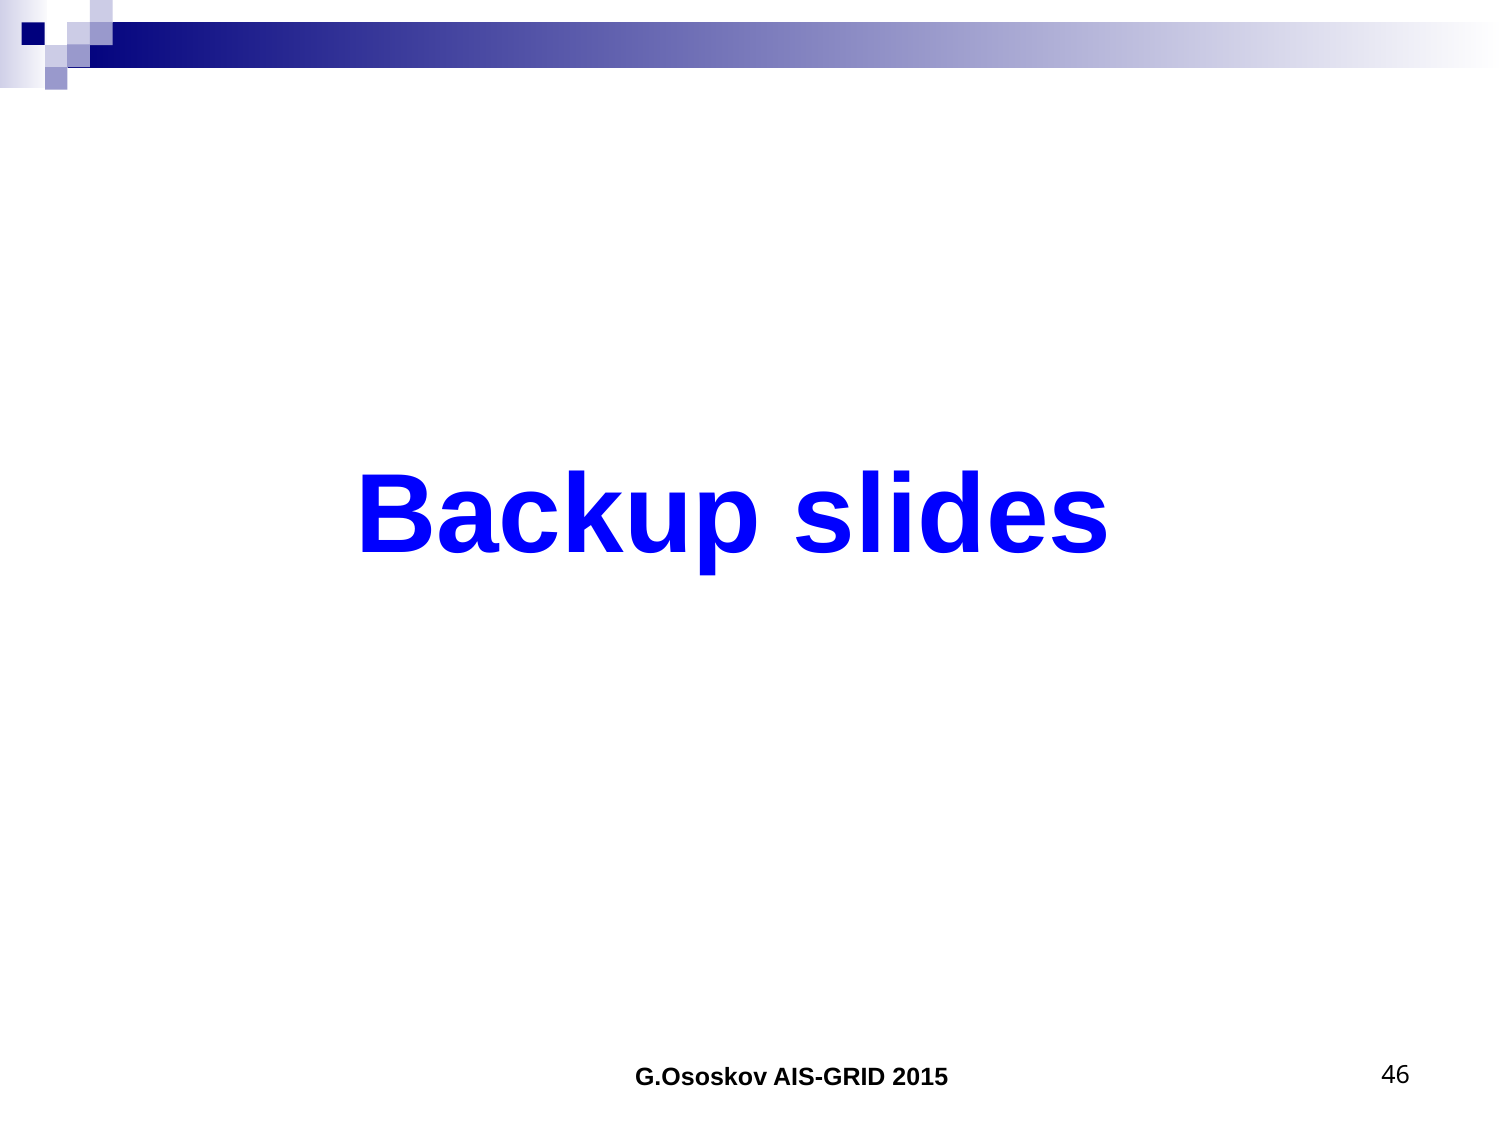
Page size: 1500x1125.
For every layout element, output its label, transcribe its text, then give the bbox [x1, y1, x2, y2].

slide_number 46 [1074, 1025, 1425, 1100]
text_box Backup slides [340, 432, 1127, 582]
footer G.Ososkov AIS-GRID 2015 [336, 1023, 1248, 1099]
